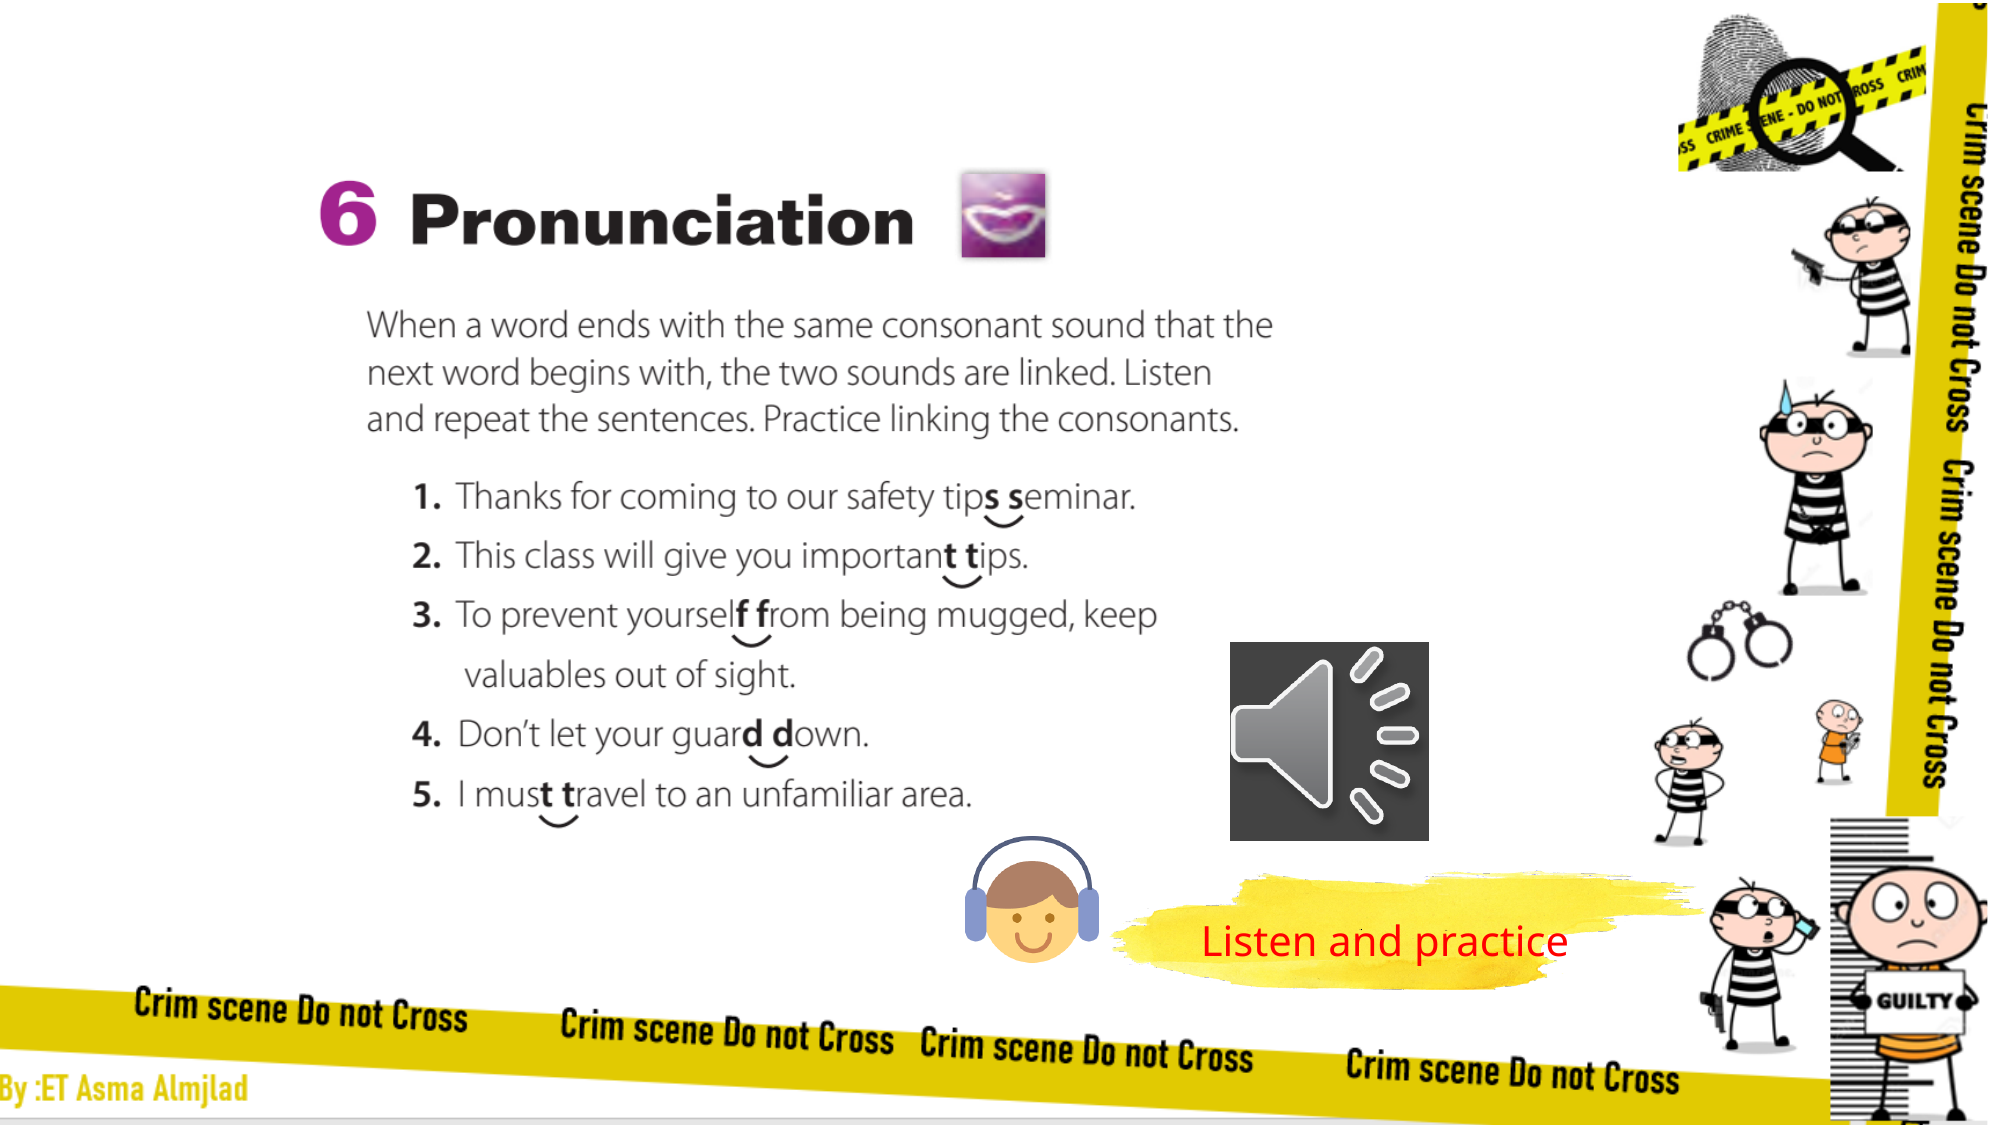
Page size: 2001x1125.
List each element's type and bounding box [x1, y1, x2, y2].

list [1229, 641, 1430, 842]
picture [0, 3, 1988, 1125]
